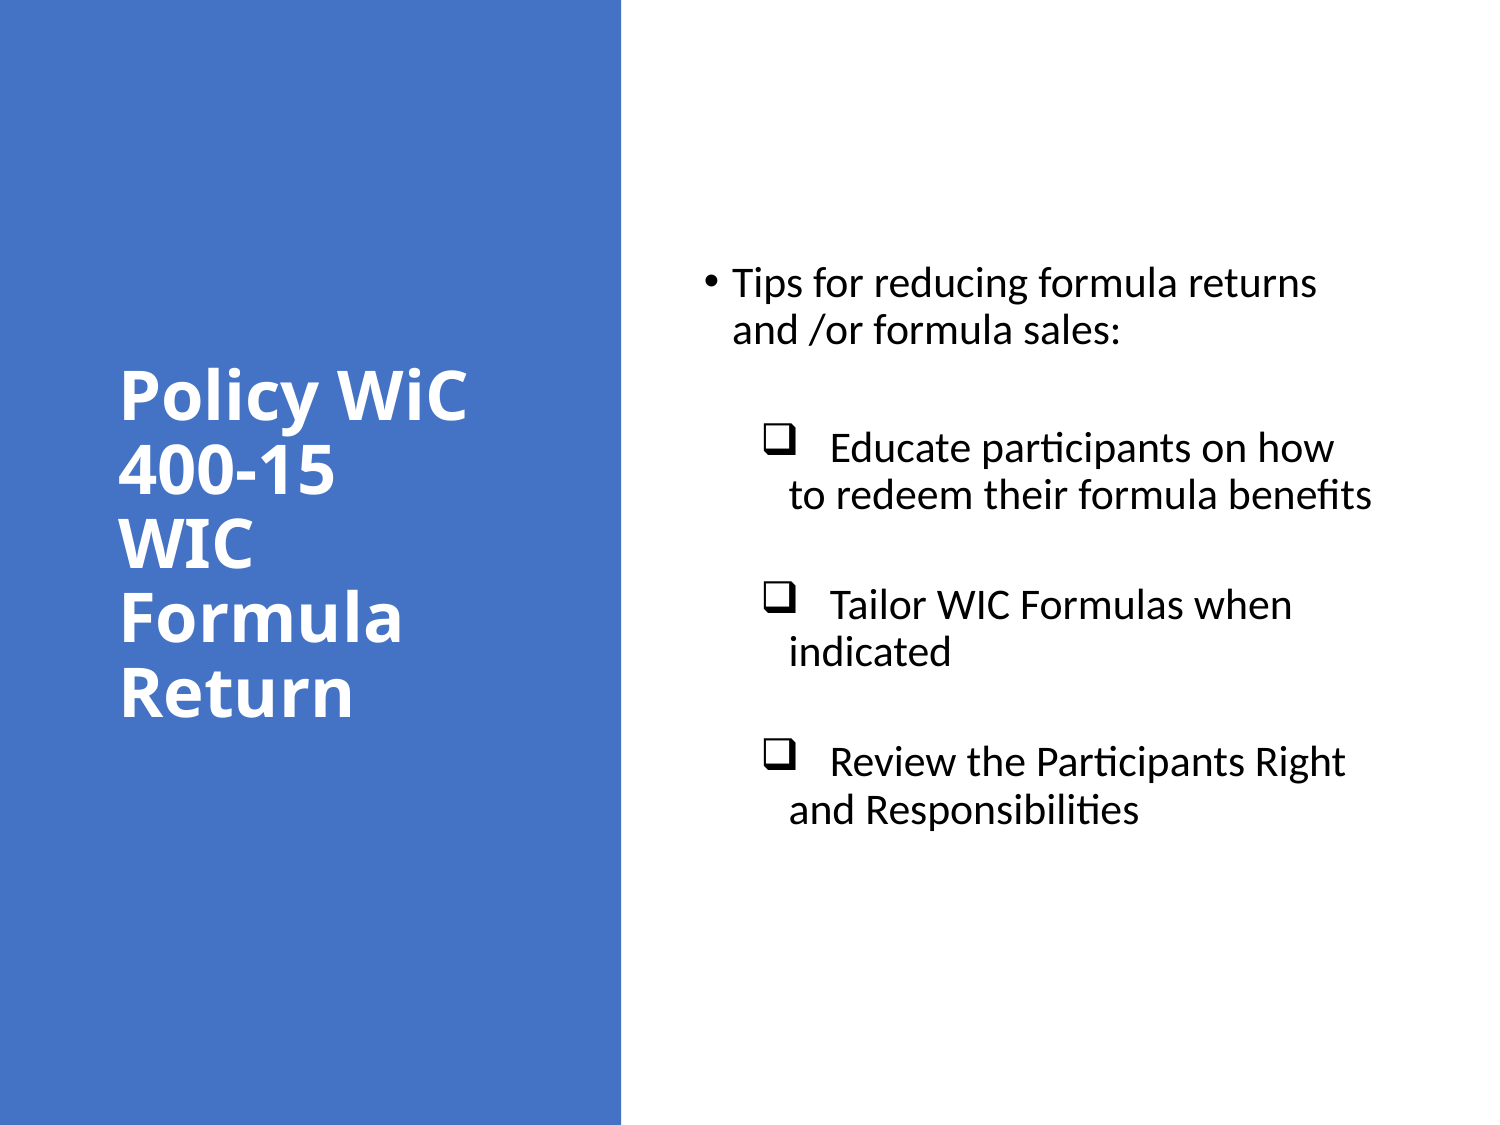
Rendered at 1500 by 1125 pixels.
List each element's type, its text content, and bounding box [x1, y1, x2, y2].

title Policy WiC 400-15 WIC Formula Return [103, 102, 567, 991]
list Tips for reducing formula returns and /or formula sales: Educate participants on how to redeem their formula benefits Tailor WIC Formulas when indicated Review the Participants Right and Responsibilities [689, 102, 1397, 991]
text_box [0, 0, 622, 1125]
